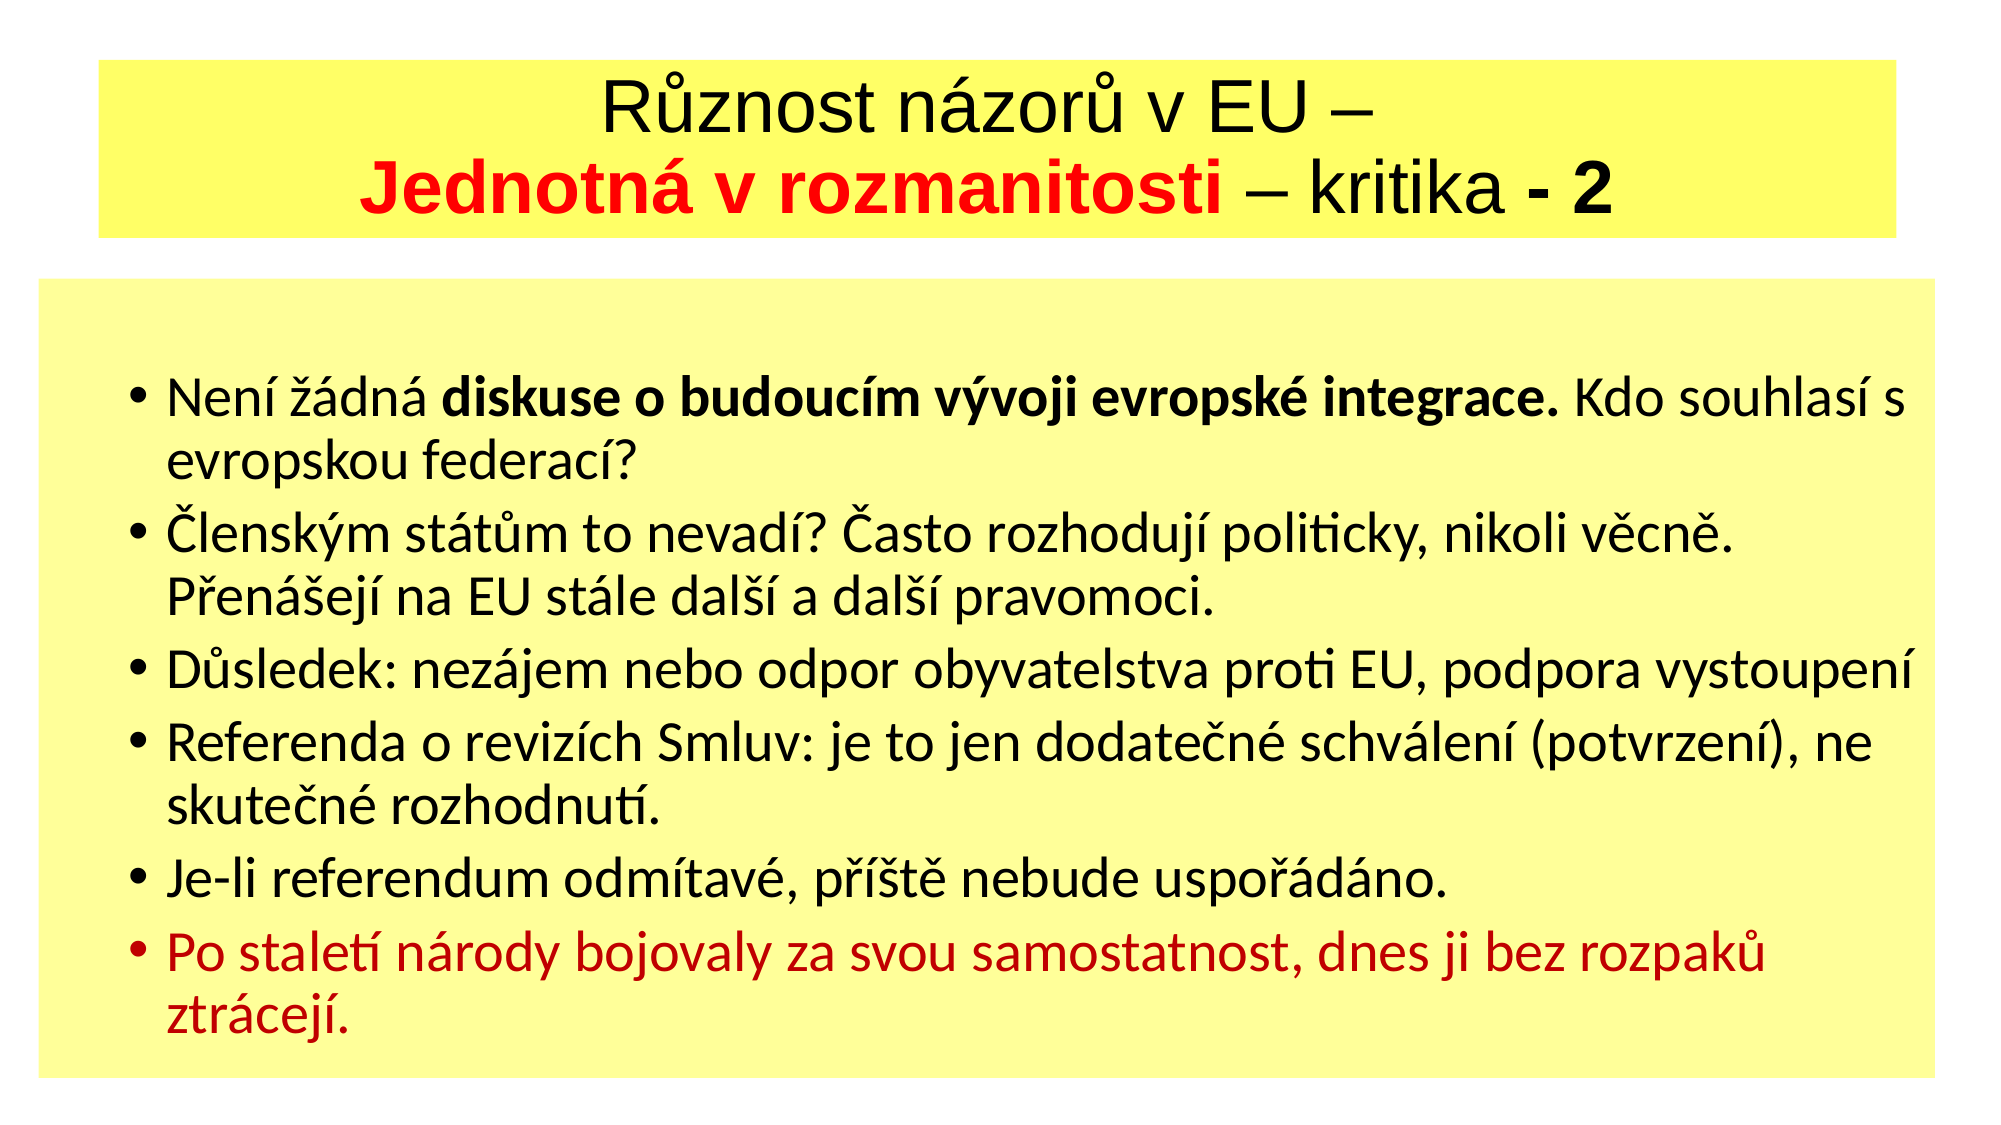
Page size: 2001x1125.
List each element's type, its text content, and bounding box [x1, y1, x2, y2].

title Různost názorů v EU – Jednotná v rozmanitosti – kritika - 2 [98, 59, 1897, 238]
list Není žádná diskuse o budoucím vývoji evropské integrace. Kdo souhlasí s evropskou federací? Členským státům to nevadí? Často rozhodují politicky, nikoli věcně. Přenášejí na EU stále další a další pravomoci. Důsledek: nezájem nebo odpor obyvatelstva proti EU, podpora vystoupení Referenda o revizích Smluv: je to jen dodatečné schválení (potvrzení), ne skutečné rozhodnutí. Je-li referendum odmítavé, příště nebude uspořádáno. Po staletí národy bojovaly za svou samostatnost, dnes ji bez rozpaků ztrácejí. [38, 278, 1935, 1078]
